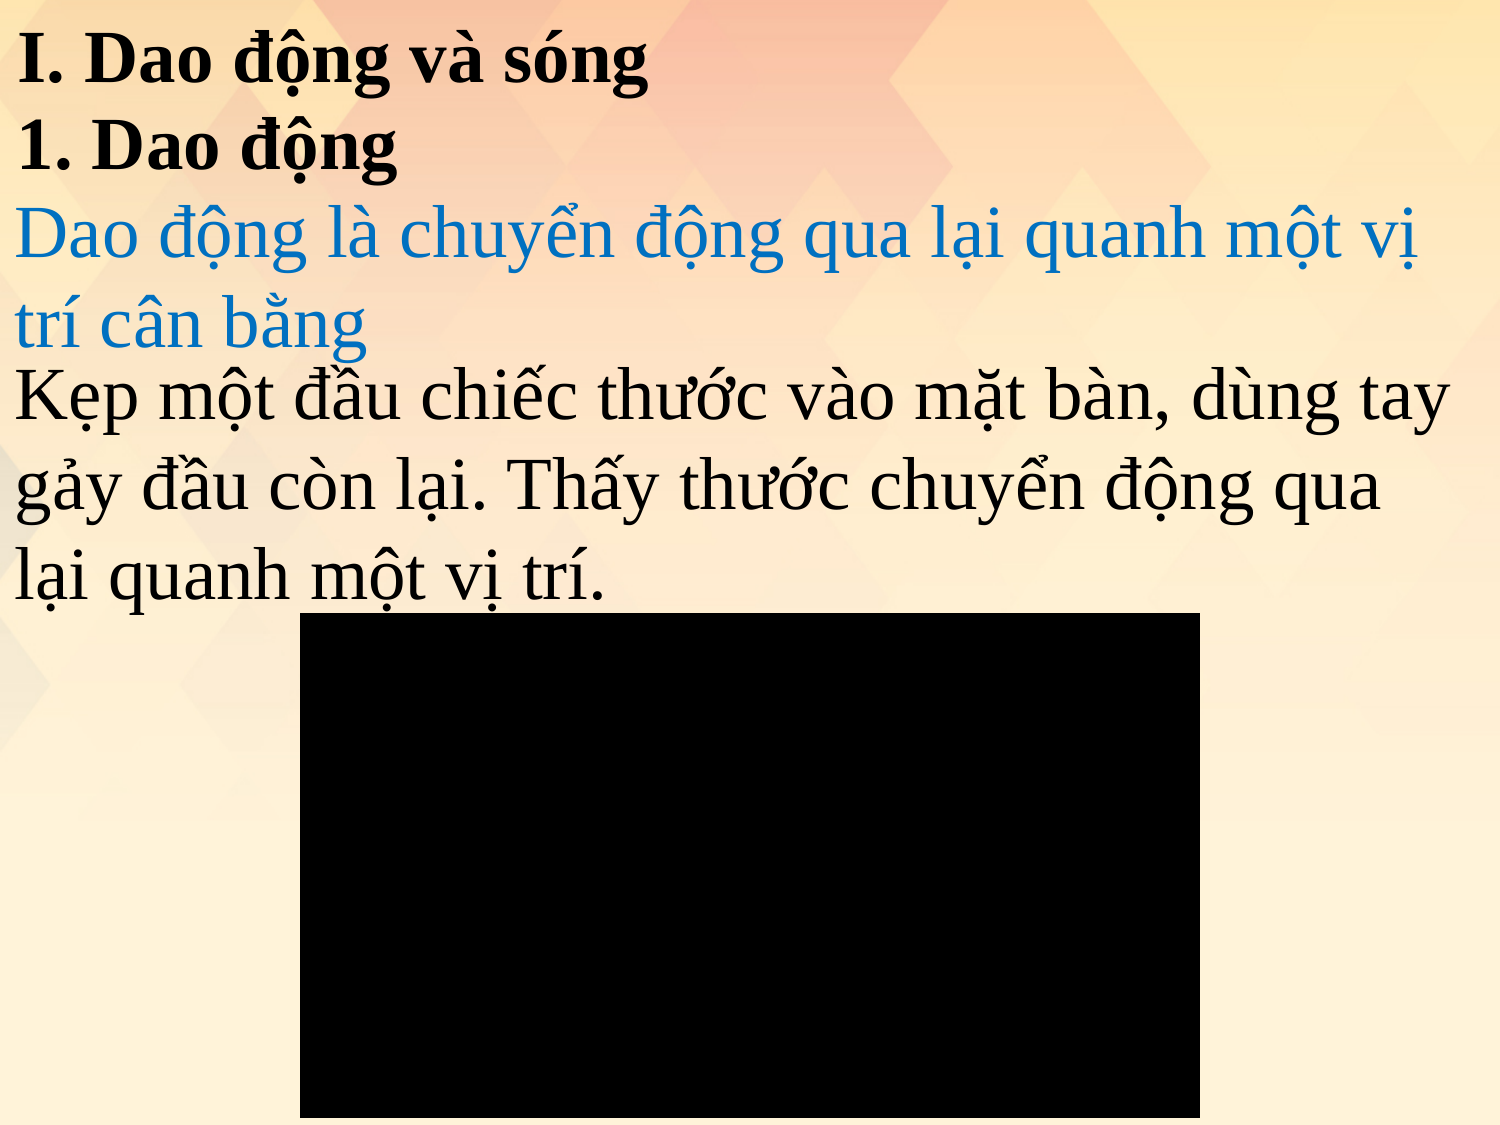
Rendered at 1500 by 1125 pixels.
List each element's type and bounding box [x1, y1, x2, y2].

picture [0, 0, 1500, 1125]
text_box [299, 612, 1201, 1120]
